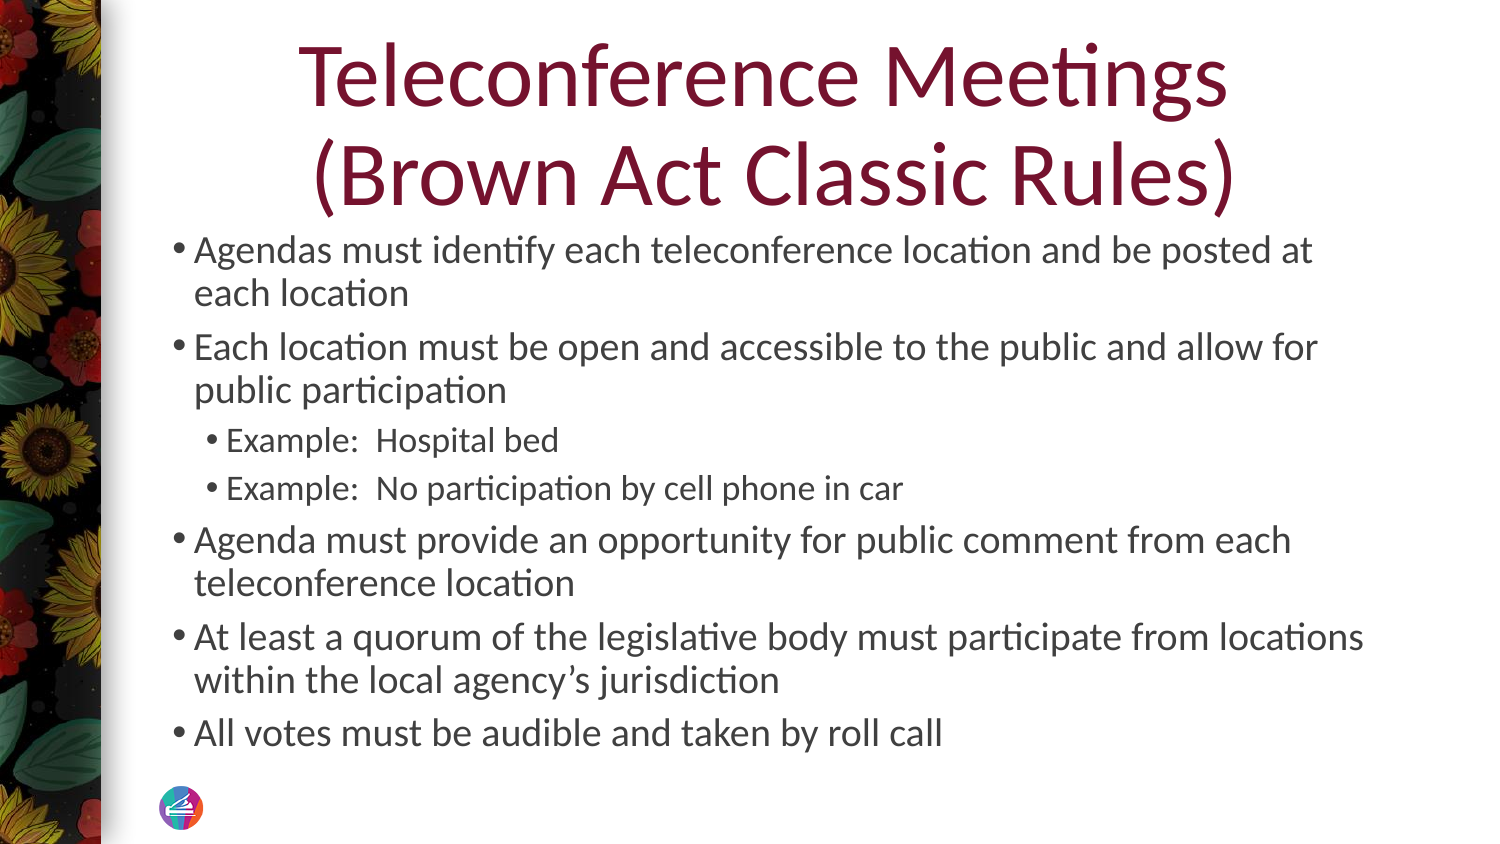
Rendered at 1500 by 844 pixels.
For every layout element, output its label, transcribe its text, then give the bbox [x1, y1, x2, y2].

picture [0, 0, 101, 844]
title Teleconference Meetings (Brown Act Classic Rules) [157, 44, 1394, 208]
list Agendas must identify each teleconference location and be posted at each location Each location must be open and accessible to the public and allow for public participation Example: Hospital bed Example: No participation by cell phone in car Agenda must provide an opportunity for public comment from each teleconference location At least a quorum of the legislative body must participate from locations within the local agency’s jurisdiction All votes must be audible and taken by roll call [157, 221, 1395, 766]
picture [157, 784, 204, 831]
